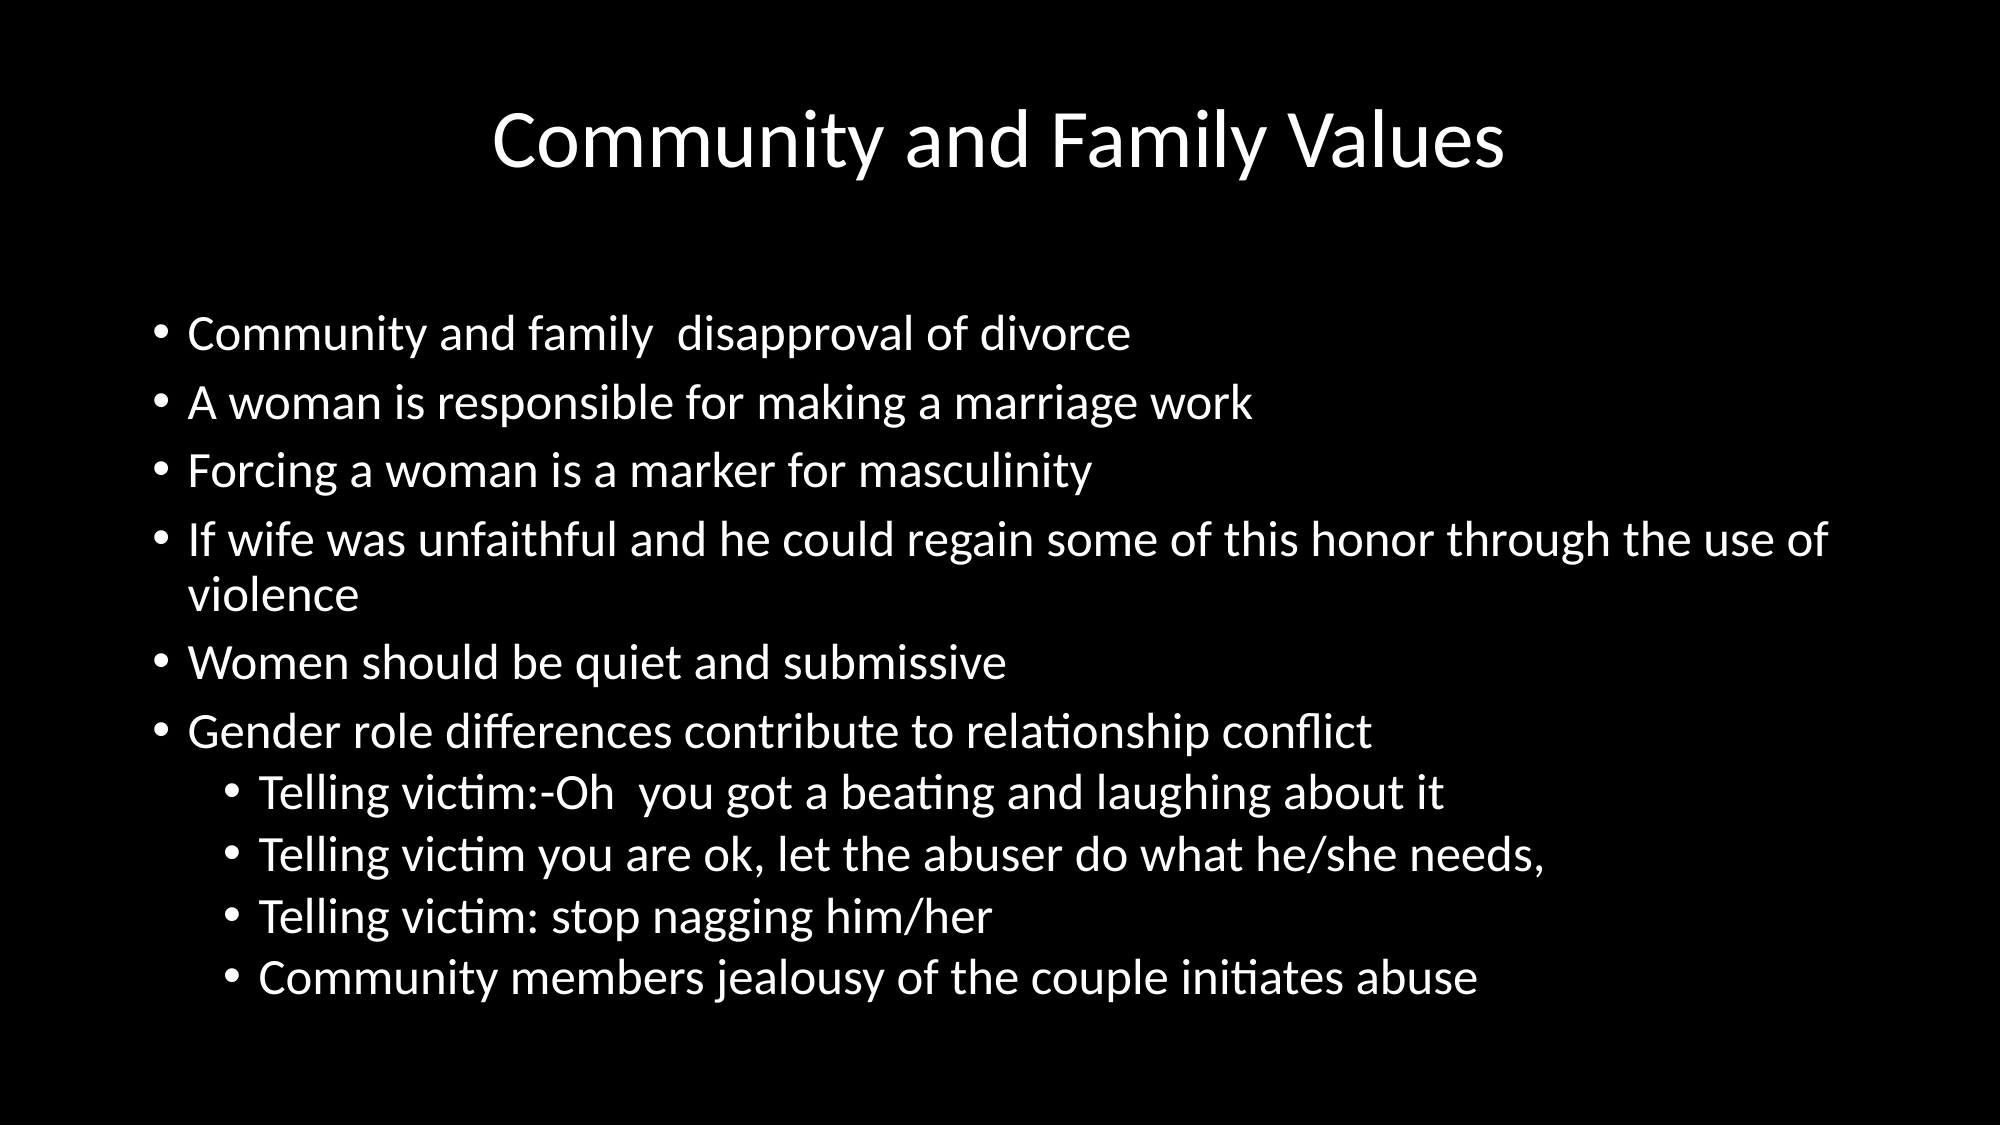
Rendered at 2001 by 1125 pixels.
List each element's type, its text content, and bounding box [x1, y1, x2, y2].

title Community and Family Values [137, 82, 1863, 299]
list Community and family disapproval of divorce A woman is responsible for making a marriage work Forcing a woman is a marker for masculinity If wife was unfaithful and he could regain some of this honor through the use of violence Women should be quiet and submissive Gender role differences contribute to relationship conflict Telling victim:-Oh you got a beating and laughing about it Telling victim you are ok, let the abuser do what he/she needs, Telling victim: stop nagging him/her Community members jealousy of the couple initiates abuse [137, 299, 1863, 1014]
